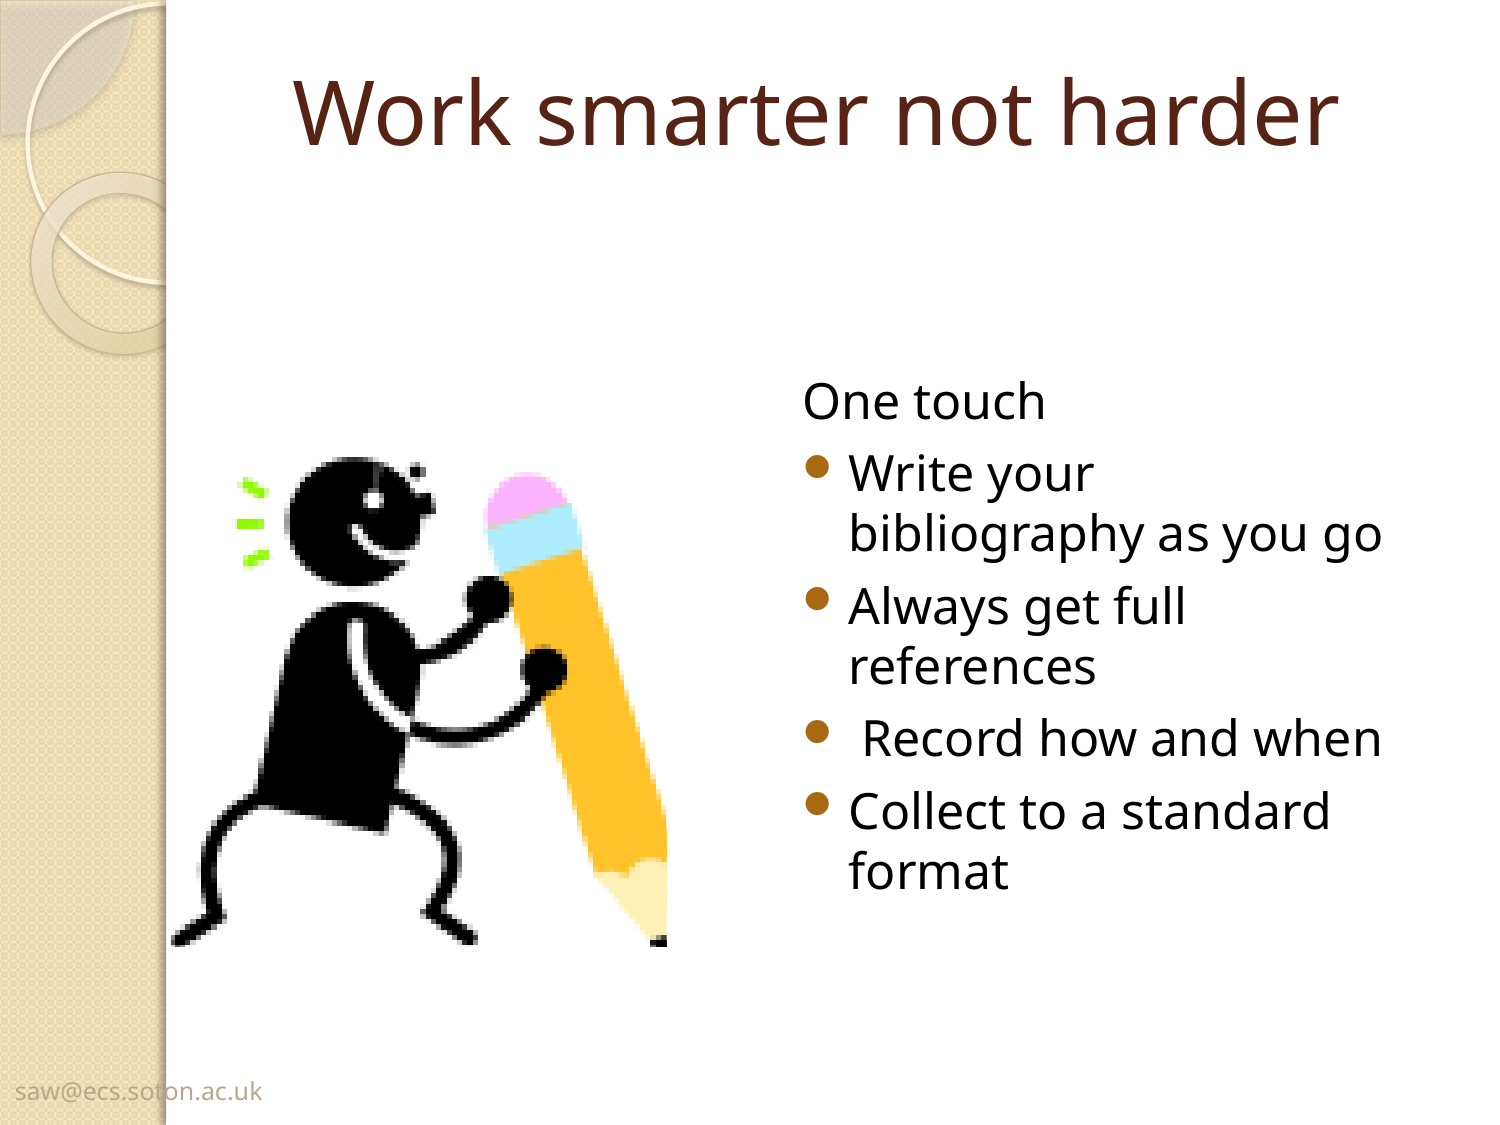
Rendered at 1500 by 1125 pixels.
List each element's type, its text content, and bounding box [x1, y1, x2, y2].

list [170, 457, 668, 947]
footer saw@ecs.soton.ac.uk [0, 1034, 471, 1113]
list One touch Write your bibliography as you go Always get full references Record how and when Collect to a standard format [773, 361, 1399, 1037]
title Work smarter not harder [277, 42, 1436, 177]
